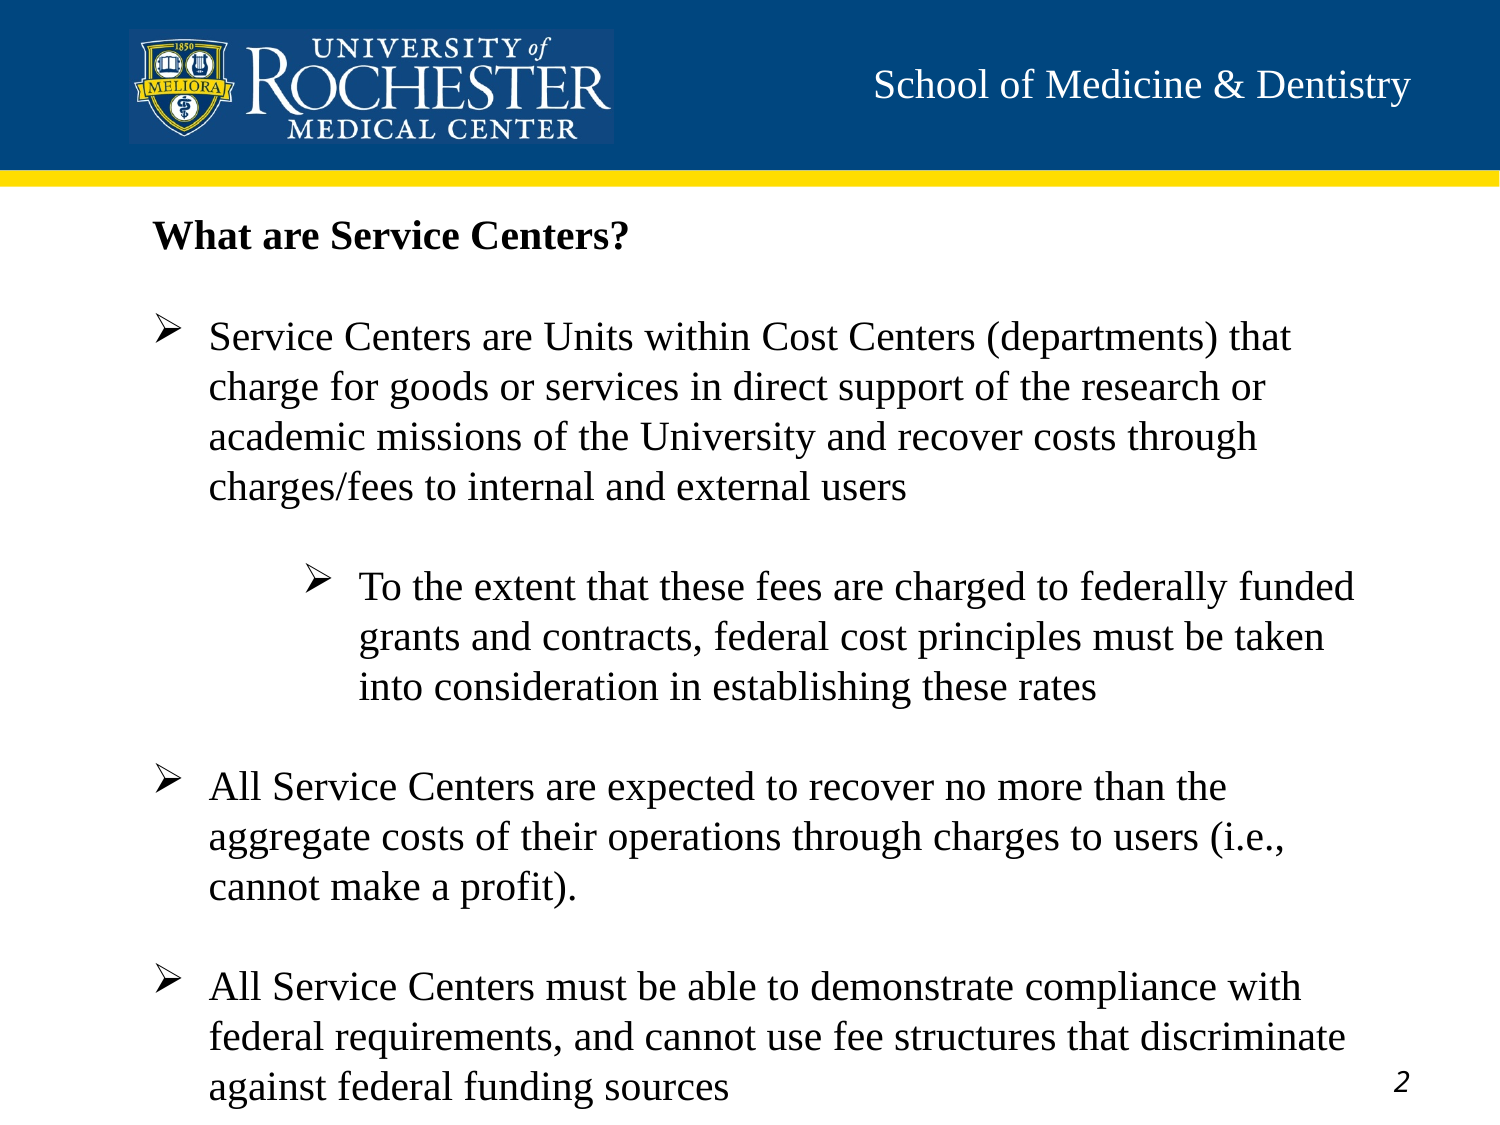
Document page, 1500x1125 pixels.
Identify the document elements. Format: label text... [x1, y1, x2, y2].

text_box What are Service Centers? Service Centers are Units within Cost Centers (departments) that charge for goods or services in direct support of the research or academic missions of the University and recover costs through charges/fees to internal and external users To the extent that these fees are charged to federally funded grants and contracts, federal cost principles must be taken into consideration in establishing these rates All Service Centers are expected to recover no more than the aggregate costs of their operations through charges to users (i.e., cannot make a profit). All Service Centers must be able to demonstrate compliance with federal requirements, and cannot use fee structures that discriminate against federal funding sources [137, 201, 1400, 1117]
picture [129, 29, 614, 144]
slide_number 2 [1400, 1055, 1426, 1103]
